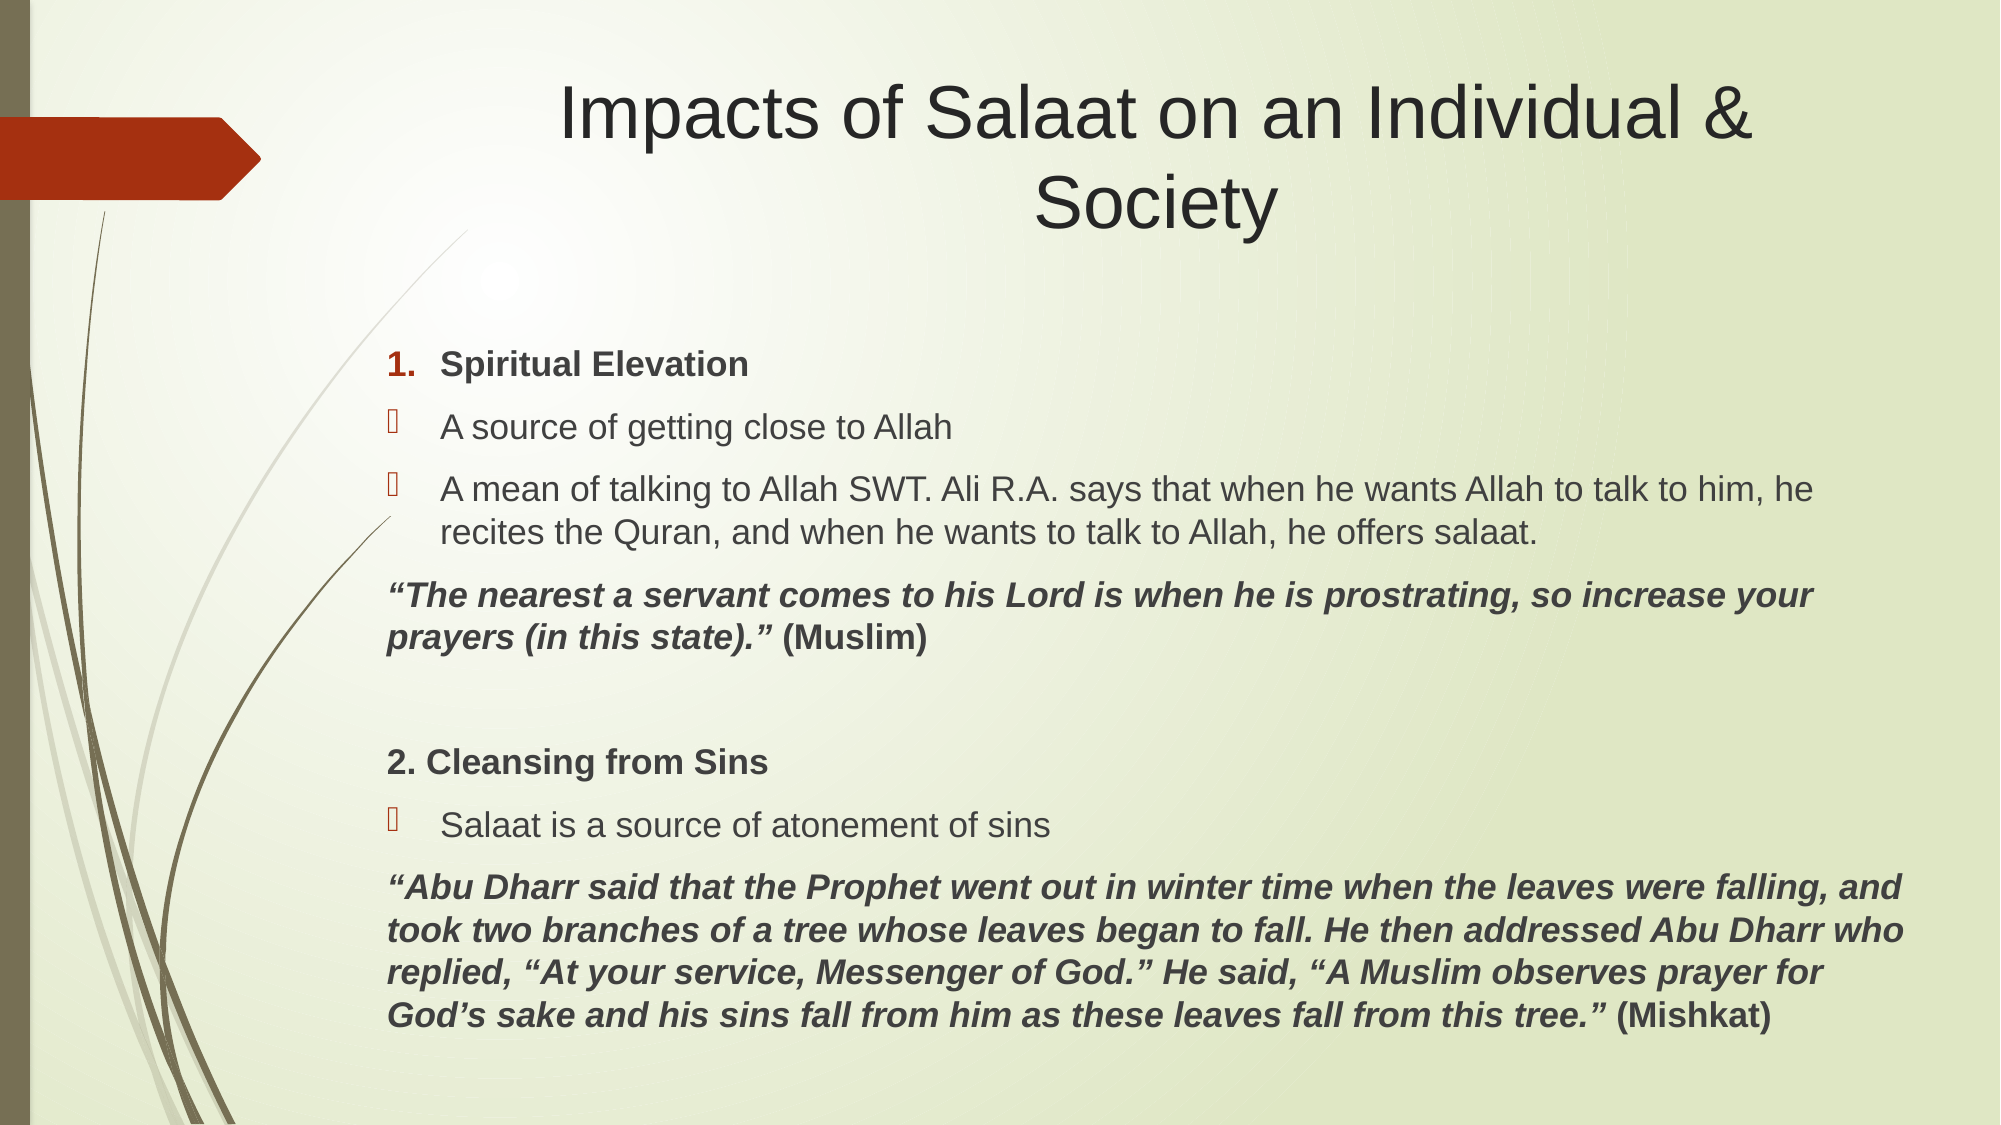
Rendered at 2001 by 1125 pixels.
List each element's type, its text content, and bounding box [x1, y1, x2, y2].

list Spiritual Elevation A source of getting close to Allah A mean of talking to Allah SWT. Ali R.A. says that when he wants Allah to talk to him, he recites the Quran, and when he wants to talk to Allah, he offers salaat. “The nearest a servant comes to his Lord is when he is prostrating, so increase your prayers (in this state).” (Muslim) 2. Cleansing from Sins Salaat is a source of atonement of sins “Abu Dharr said that the Prophet went out in winter time when the leaves were falling, and took two branches of a tree whose leaves began to fall. He then addressed Abu Dharr who replied, “At your service, Messenger of God.” He said, “A Muslim observes prayer for God’s sake and his sins fall from him as these leaves fall from this tree.” (Mishkat) [371, 333, 1929, 1080]
title Impacts of Salaat on an Individual & Society [425, 55, 1888, 266]
